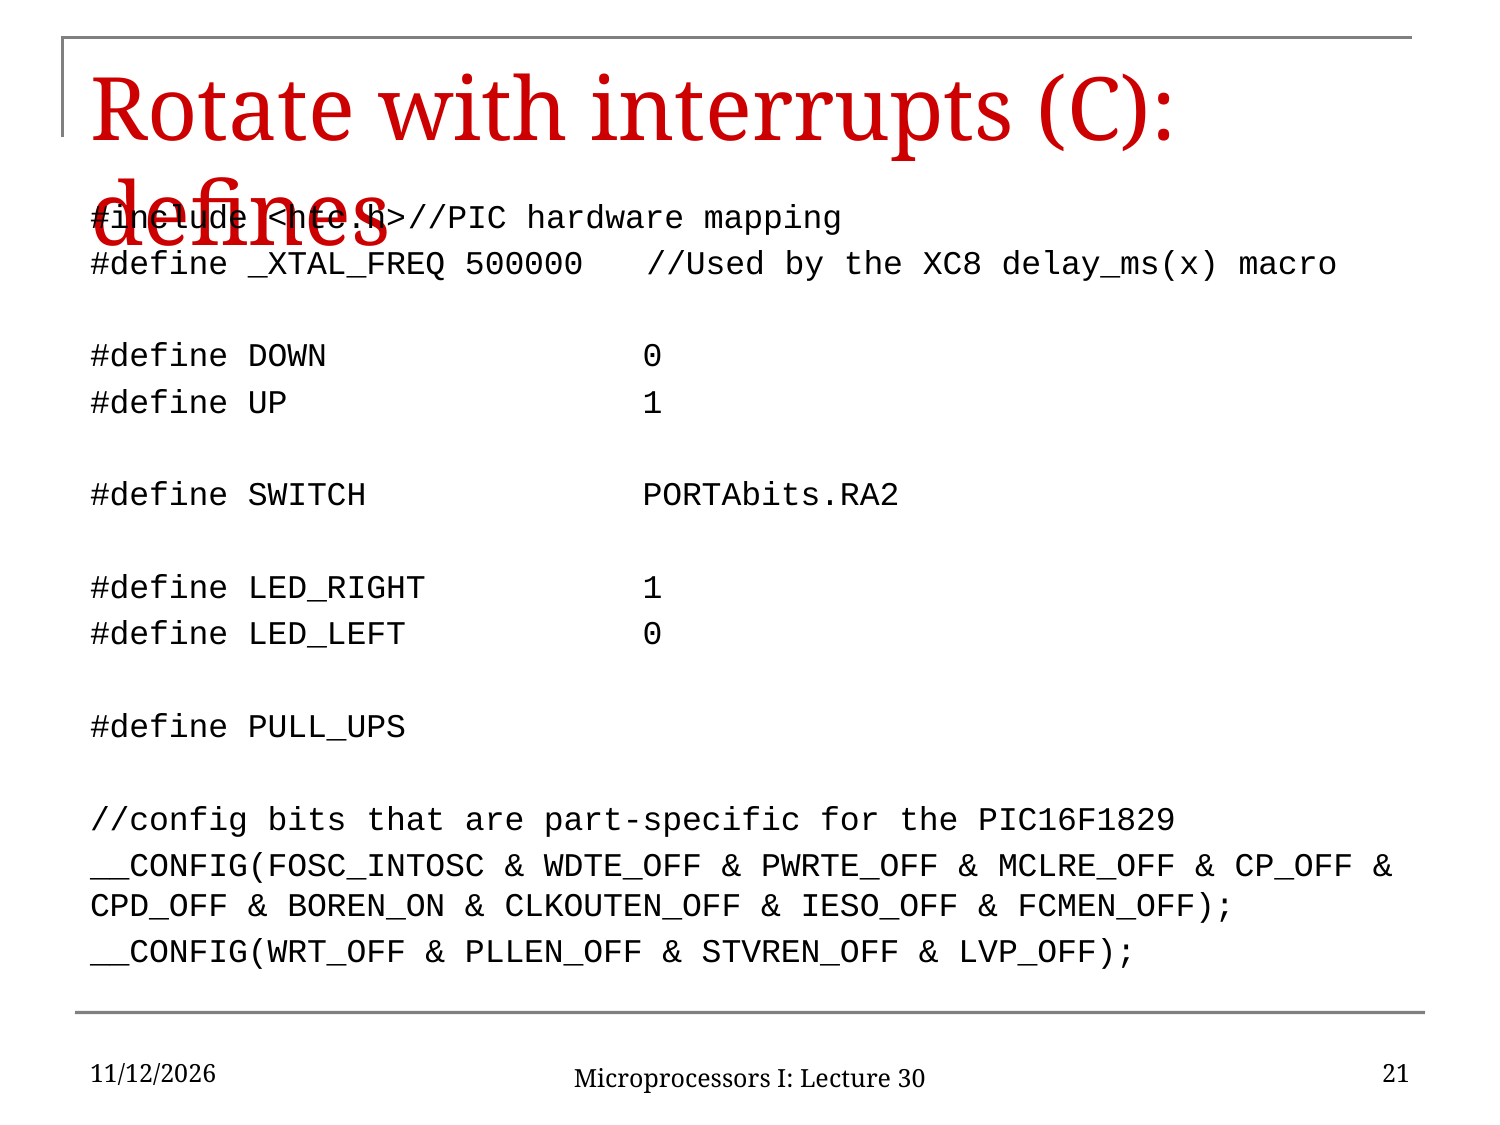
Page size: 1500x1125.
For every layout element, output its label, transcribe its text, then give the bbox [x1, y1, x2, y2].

slide_number 21 [1074, 1023, 1426, 1100]
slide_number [74, 1023, 426, 1100]
footer Microprocessors I: Lecture 30 [512, 1024, 988, 1101]
list #include <htc.h> //PIC hardware mapping #define _XTAL_FREQ 500000 //Used by the XC8 delay_ms(x) macro #define DOWN 0 #define UP 1 #define SWITCH PORTAbits.RA2 #define LED_RIGHT 1 #define LED_LEFT 0 #define PULL_UPS //config bits that are part-specific for the PIC16F1829 __CONFIG(FOSC_INTOSC & WDTE_OFF & PWRTE_OFF & MCLRE_OFF & CP_OFF & CPD_OFF & BOREN_ON & CLKOUTEN_OFF & IESO_OFF & FCMEN_OFF); __CONFIG(WRT_OFF & PLLEN_OFF & STVREN_OFF & LVP_OFF); [75, 187, 1425, 1006]
title Rotate with interrupts (C): defines [75, 45, 1425, 163]
